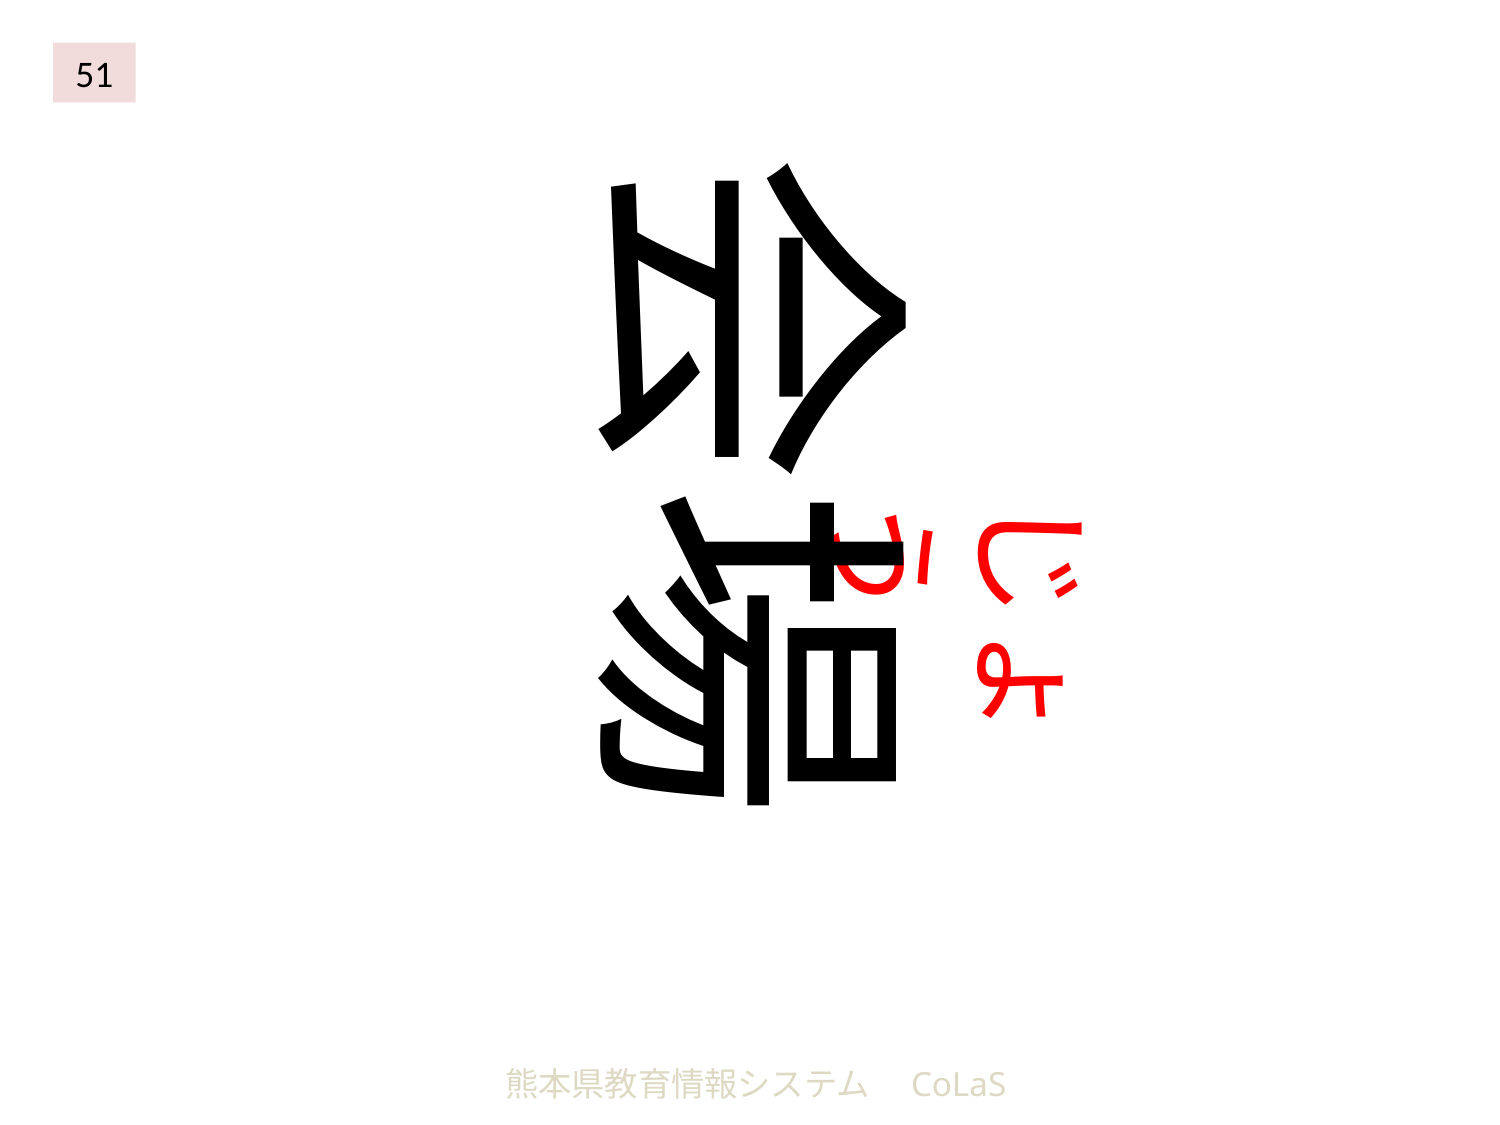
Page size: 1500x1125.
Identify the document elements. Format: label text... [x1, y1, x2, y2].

text_box じょう [967, 479, 1118, 846]
text_box 会場 [532, 137, 967, 1125]
text_box 51 [53, 42, 136, 103]
